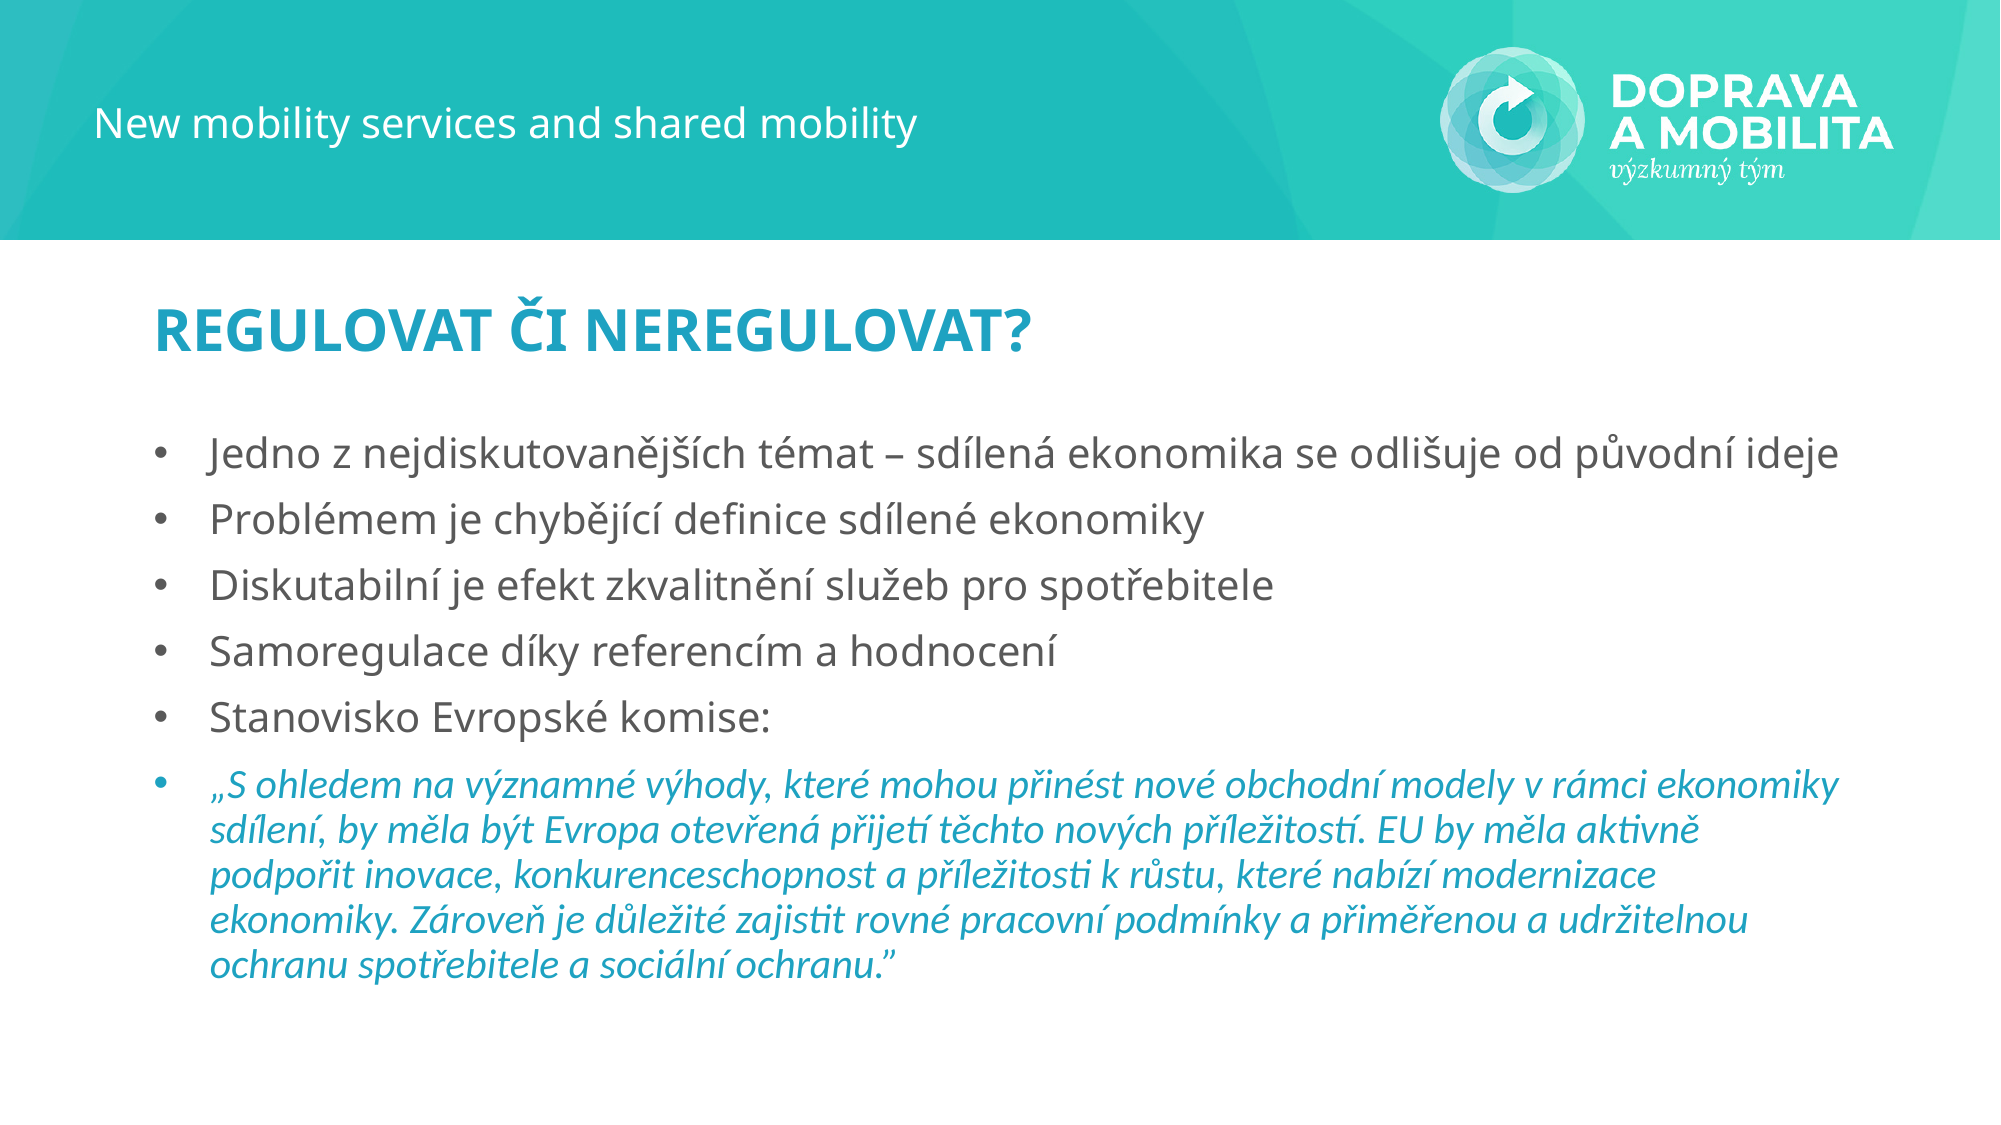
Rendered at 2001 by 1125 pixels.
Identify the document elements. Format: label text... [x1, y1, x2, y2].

picture [0, 0, 2000, 240]
title Regulovat či neregulovat? [138, 279, 1867, 385]
list Jedno z nejdiskutovanějších témat – sdílená ekonomika se odlišuje od původní ideje Problémem je chybějící definice sdílené ekonomiky Diskutabilní je efekt zkvalitnění služeb pro spotřebitele Samoregulace díky referencím a hodnocení Stanovisko Evropské komise: „S ohledem na významné výhody, které mohou přinést nové obchodní modely v rámci ekonomiky sdílení, by měla být Evropa otevřená přijetí těchto nových příležitostí. EU by měla aktivně podpořit inovace, konkurenceschopnost a příležitosti k růstu, které nabízí modernizace ekonomiky. Zároveň je důležité zajistit rovné pracovní podmínky a přiměřenou a udržitelnou ochranu spotřebitele a sociální ochranu.” [138, 425, 1867, 1058]
